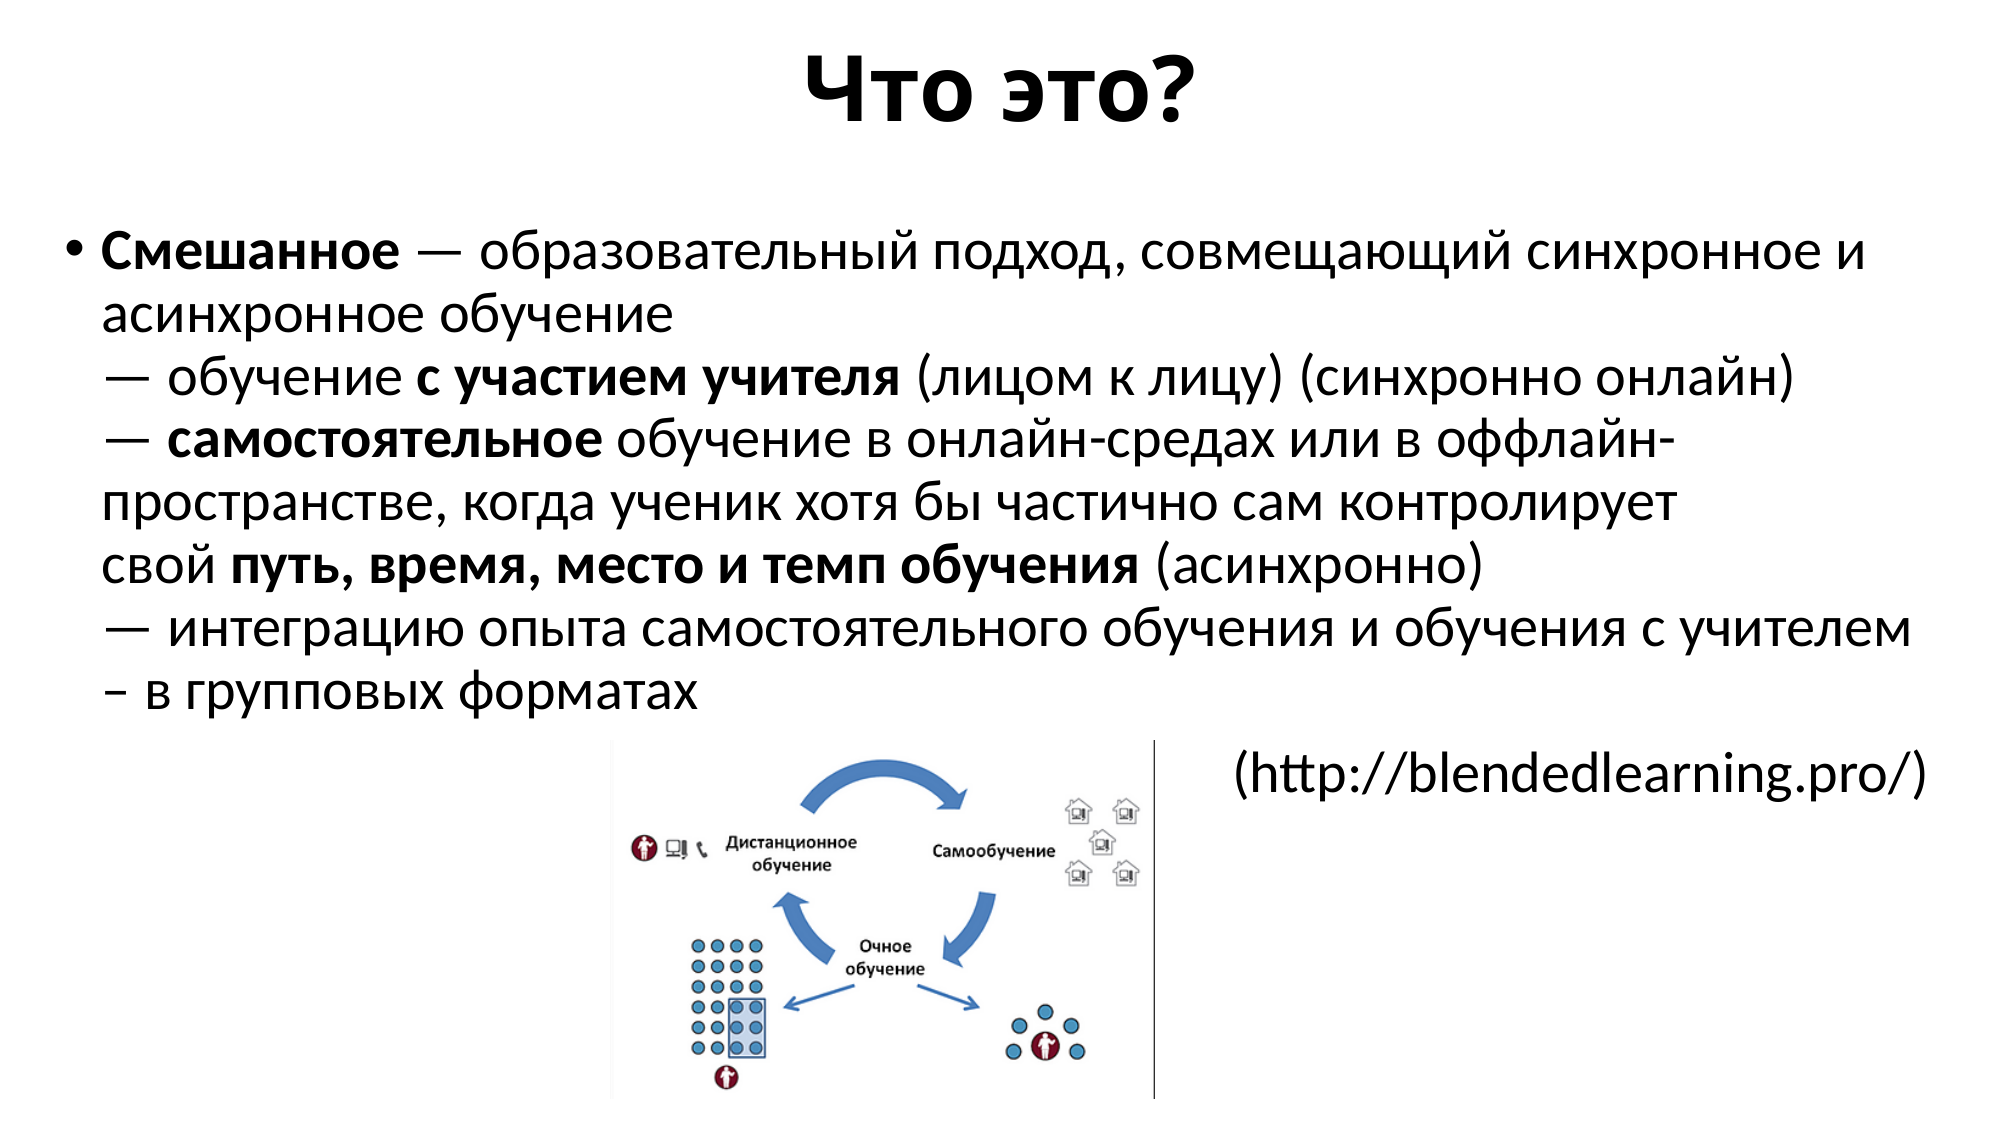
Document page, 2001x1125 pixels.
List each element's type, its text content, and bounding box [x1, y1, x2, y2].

title Что это? [137, 0, 1863, 183]
picture [610, 740, 1155, 1099]
list Смешанное — образовательный подход, совмещающий синхронное и асинхронное обучение — обучение с участием учителя (лицом к лицу) (синхронно онлайн) — самостоятельное обучение в онлайн-средах или в оффлайн-пространстве, когда ученик хотя бы частично сам контролирует свой путь, время, место и темп обучения (асинхронно) — интеграцию опыта самостоятельного обучения и обучения с учителем – в групповых форматах (http://blendedlearning.pro/) [49, 211, 1944, 1125]
